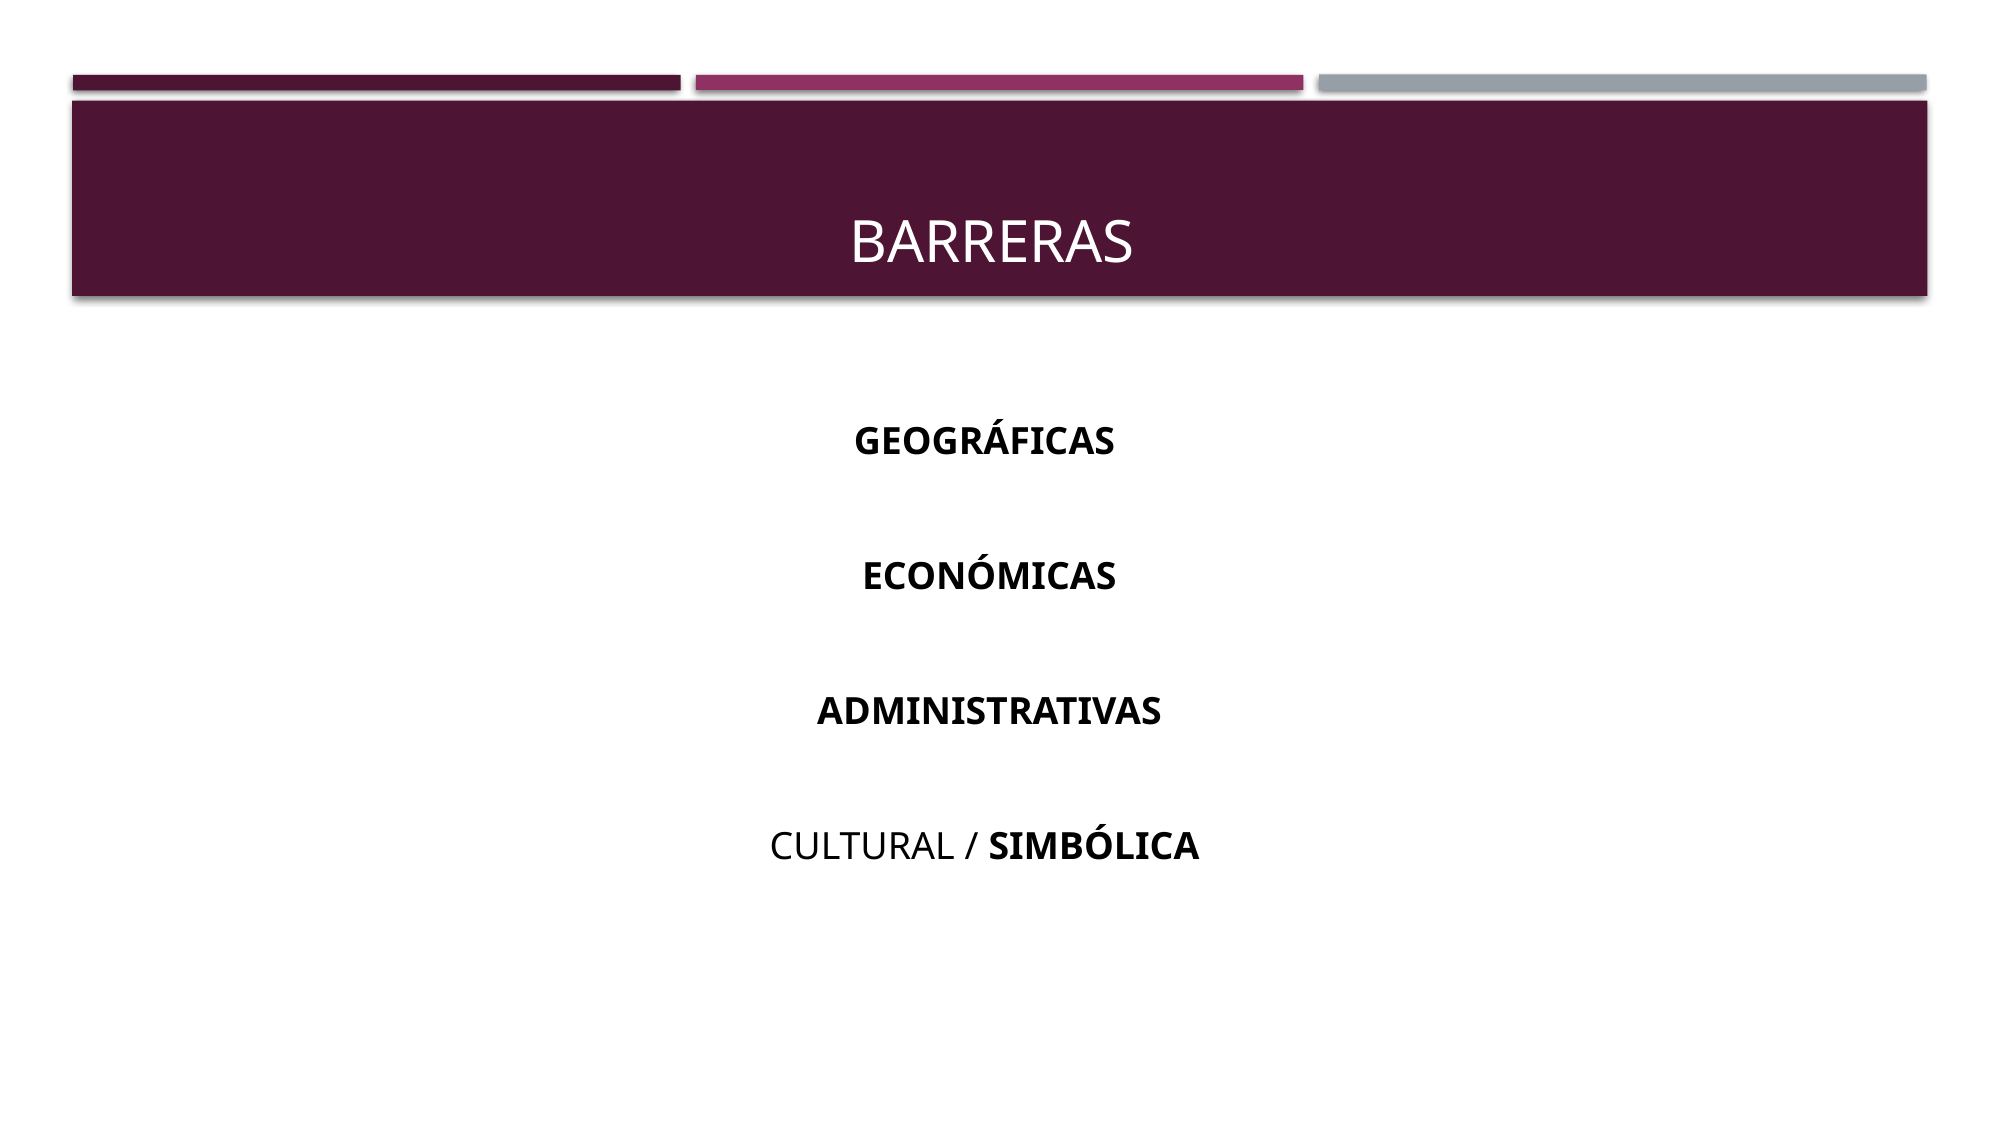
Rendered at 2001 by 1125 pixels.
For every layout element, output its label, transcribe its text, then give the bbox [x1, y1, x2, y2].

text_box GEOGRÁFICAS ECONÓMICAS ADMINISTRATIVAS CULTURAL / SIMBÓLICA [177, 409, 1802, 919]
title BARRERAS [95, 115, 1905, 282]
